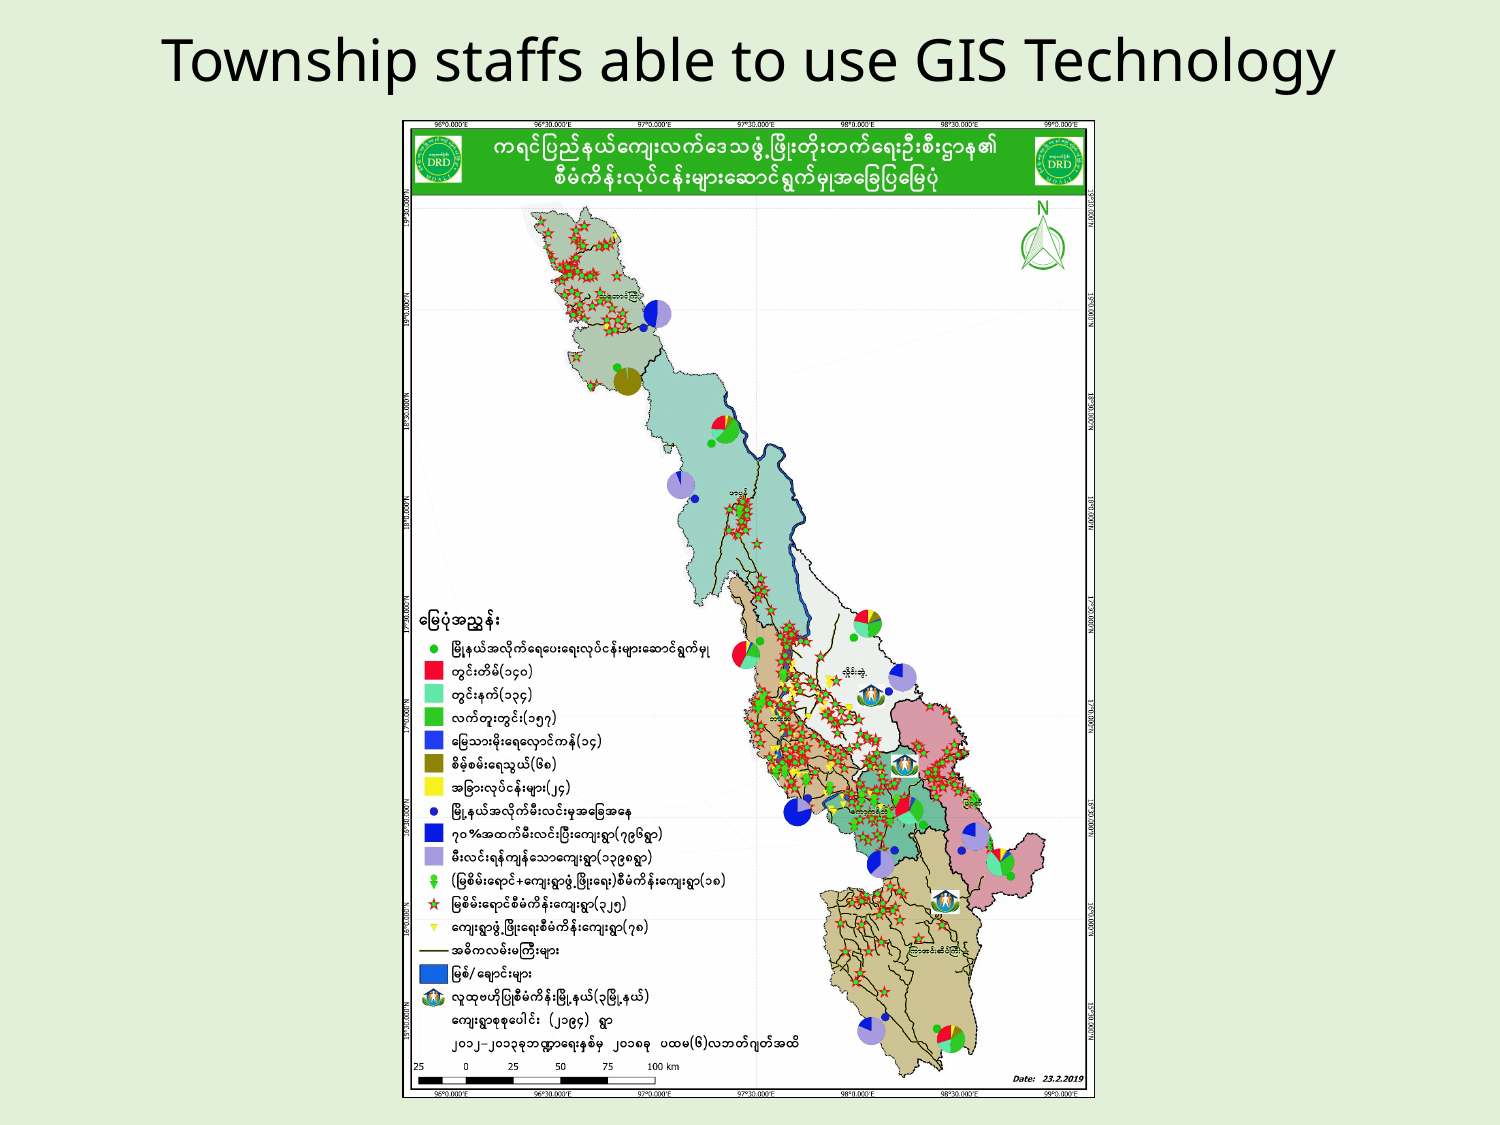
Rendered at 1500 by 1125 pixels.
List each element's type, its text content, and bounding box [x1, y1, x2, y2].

picture [402, 120, 1095, 1098]
title Township staffs able to use GIS Technology [43, 13, 1454, 112]
